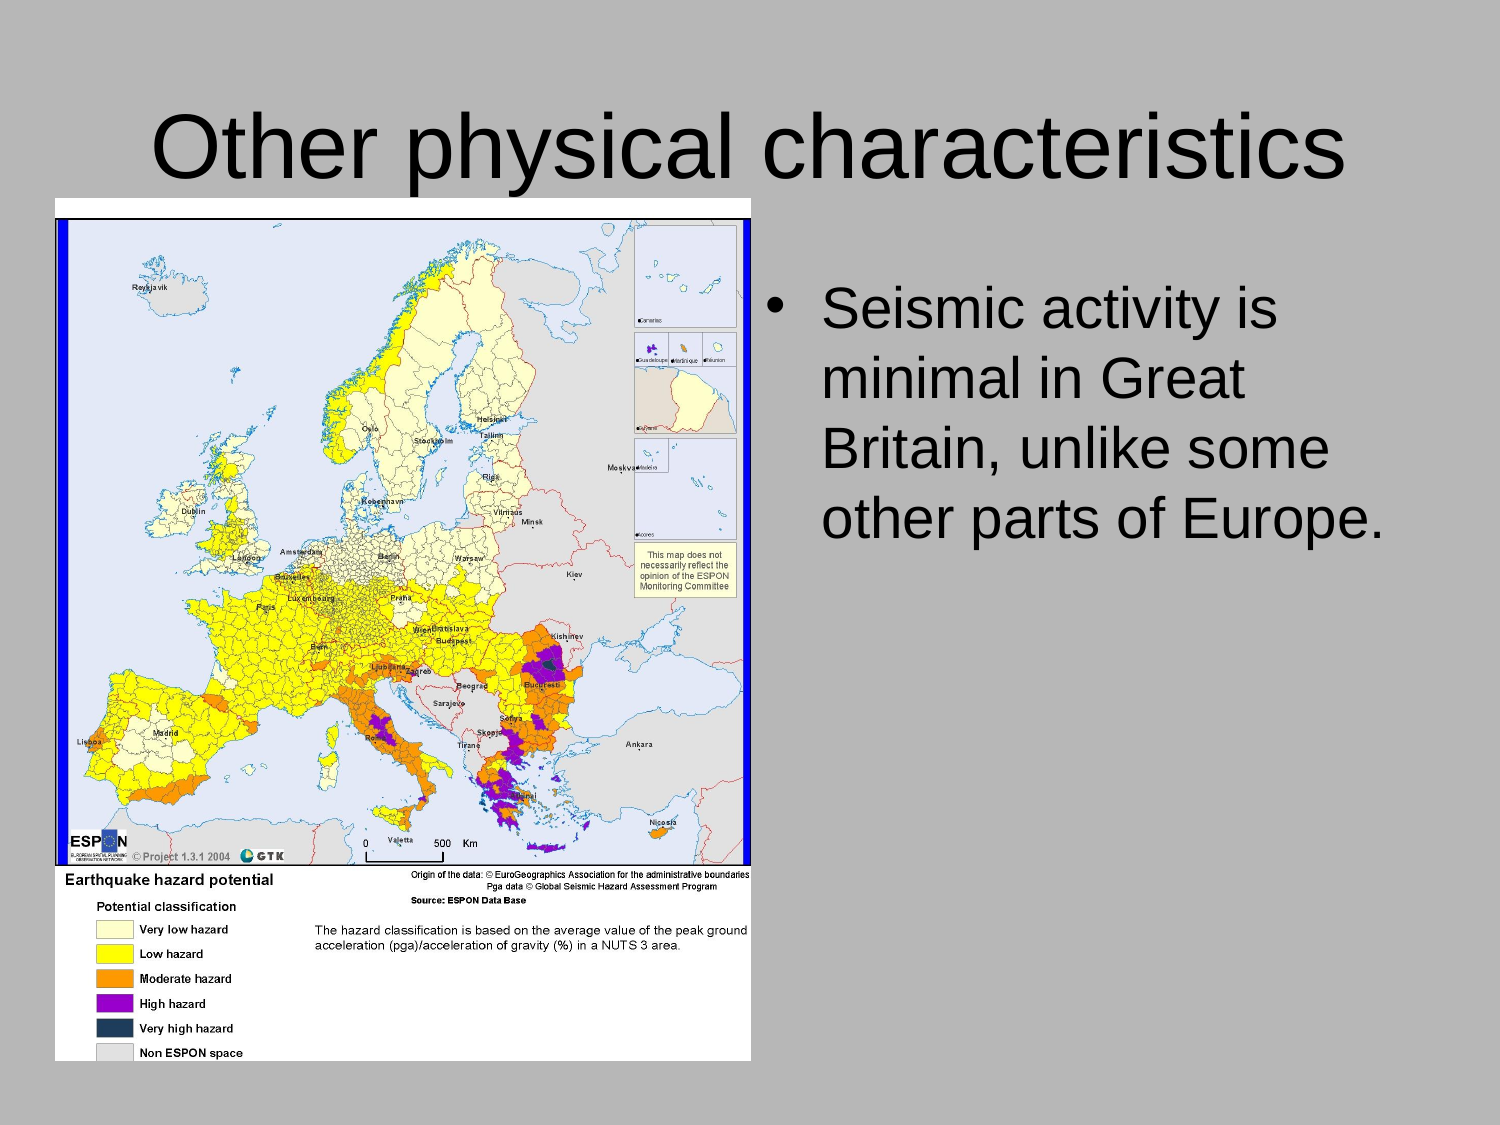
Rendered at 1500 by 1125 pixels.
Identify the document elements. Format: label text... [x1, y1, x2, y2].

list Seismic activity is minimal in Great Britain, unlike some other parts of Europe. [755, 262, 1413, 1005]
title Other physical characteristics [75, 47, 1425, 236]
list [55, 198, 751, 1061]
